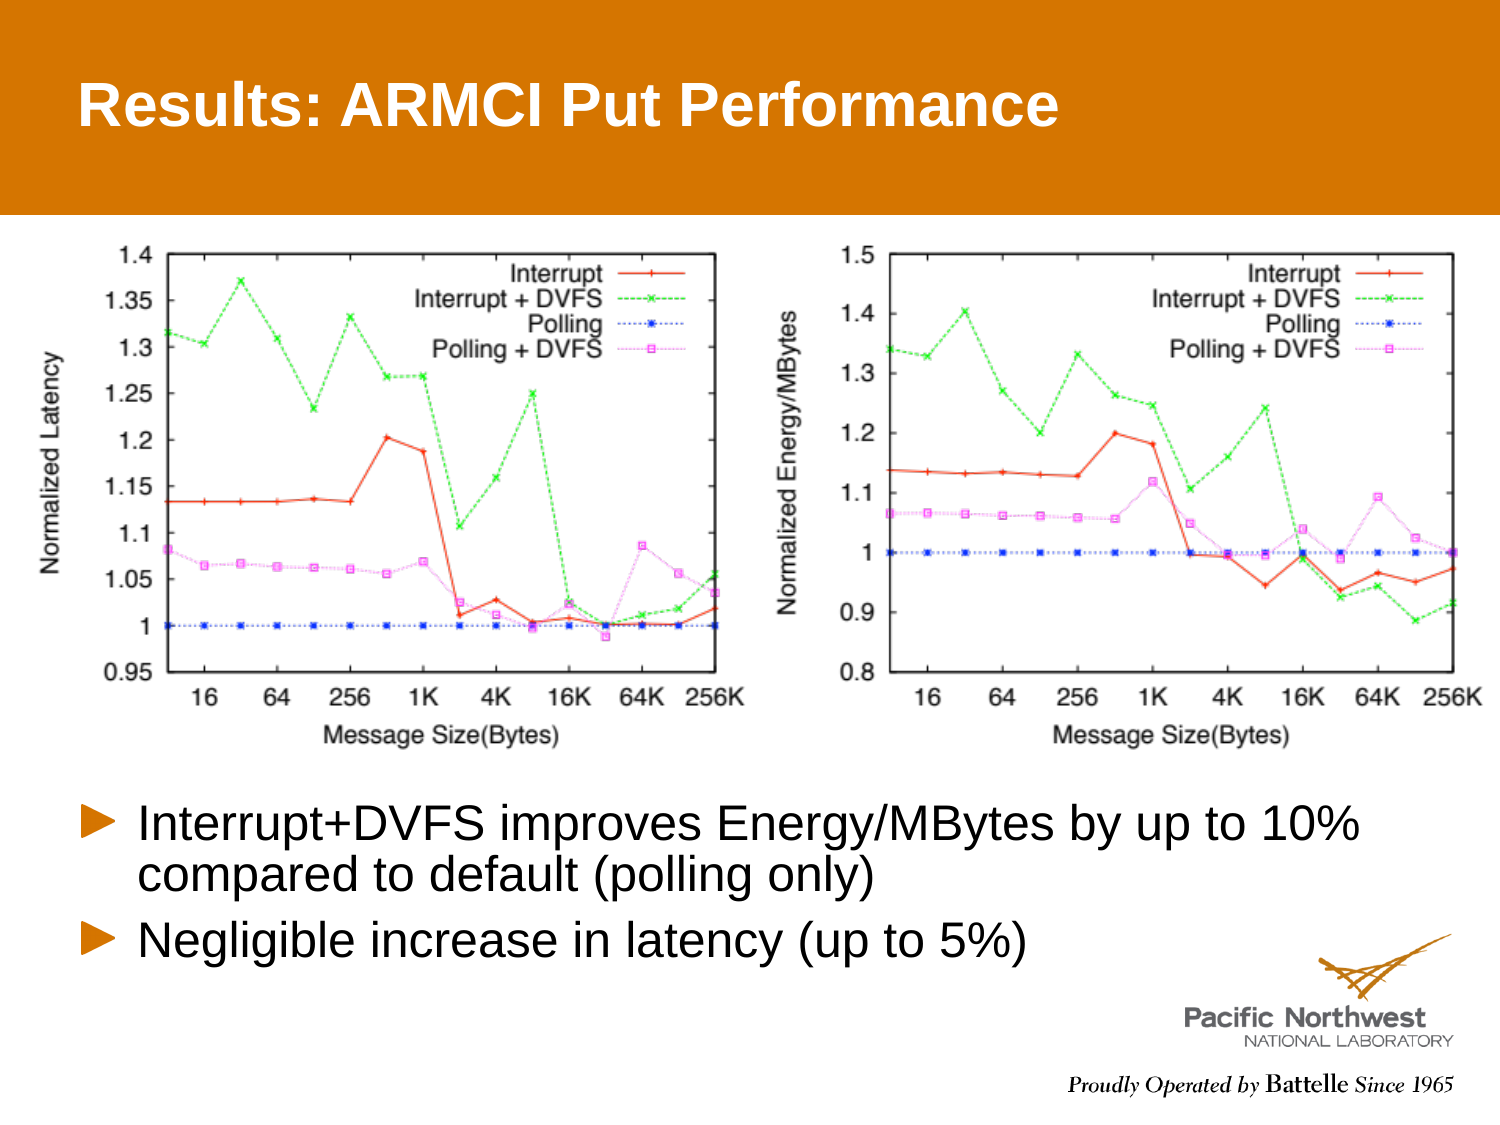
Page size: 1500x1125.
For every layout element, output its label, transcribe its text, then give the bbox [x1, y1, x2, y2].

picture [80, 920, 116, 956]
title Results: ARMCI Put Performance [77, 75, 1424, 223]
picture [0, 224, 1488, 751]
list Interrupt+DVFS improves Energy/MBytes by up to 10% compared to default (polling only) Negligible increase in latency (up to 5%) [80, 799, 1424, 1088]
picture [1065, 930, 1500, 1125]
picture [80, 803, 116, 839]
